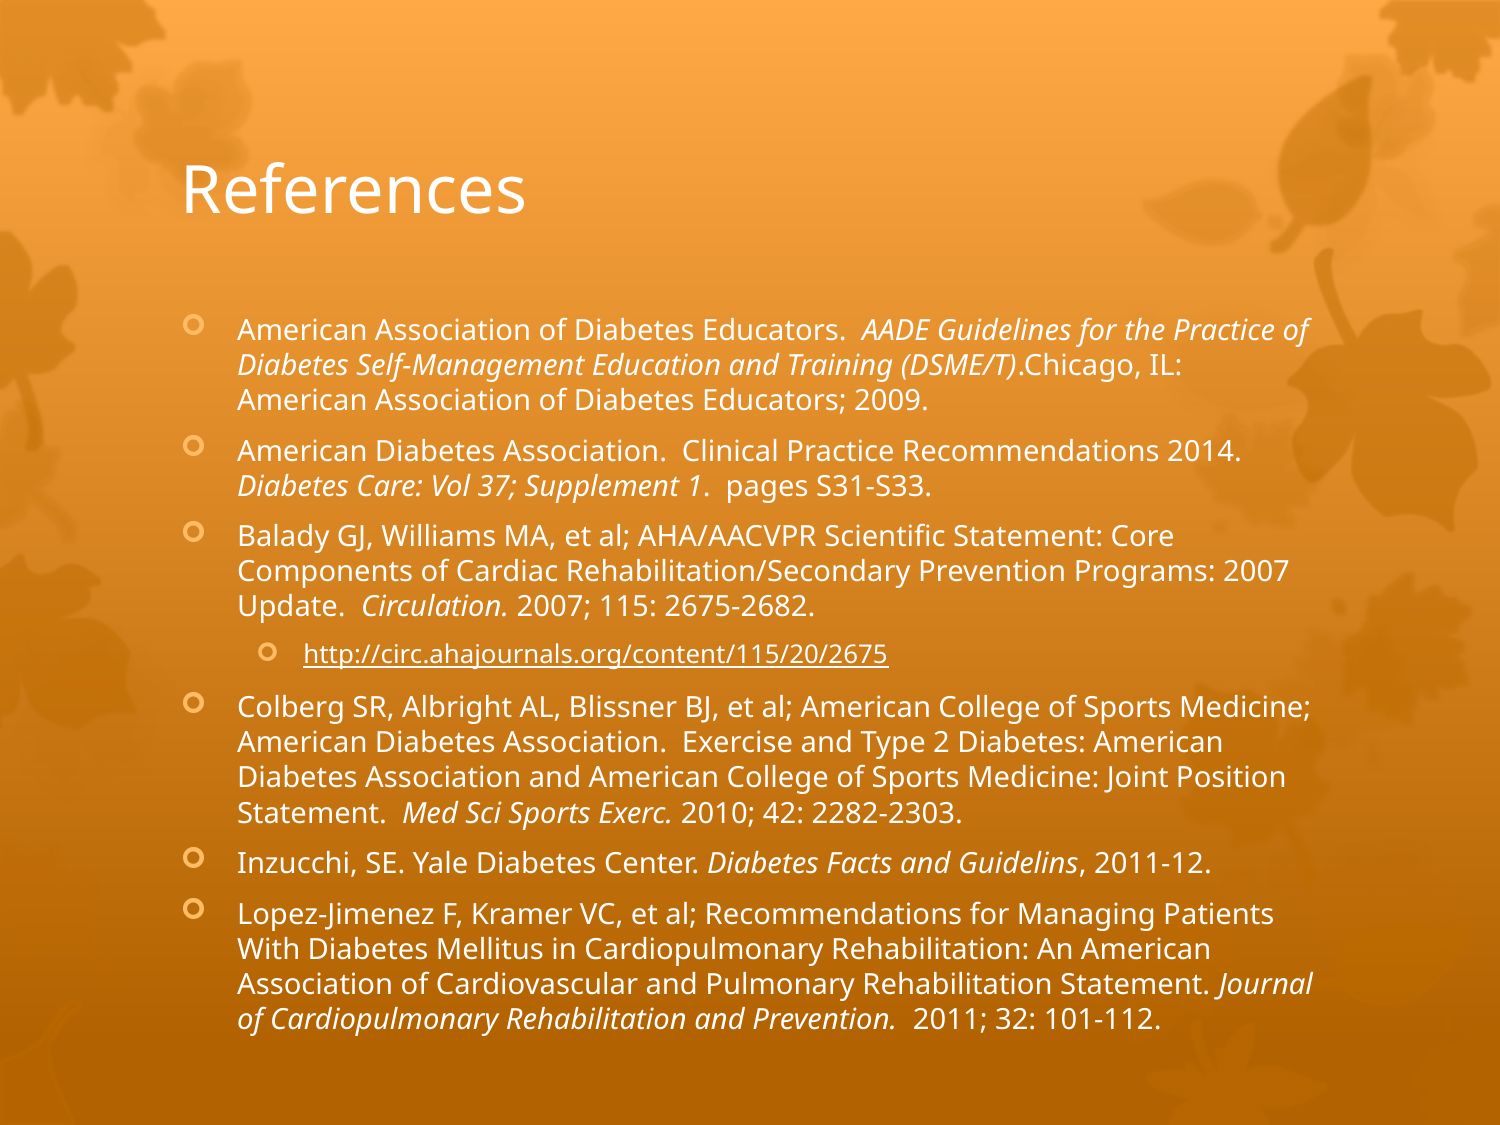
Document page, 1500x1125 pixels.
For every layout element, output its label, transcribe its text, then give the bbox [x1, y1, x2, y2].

title References [165, 110, 1335, 263]
list American Association of Diabetes Educators. AADE Guidelines for the Practice of Diabetes Self-Management Education and Training (DSME/T).Chicago, IL: American Association of Diabetes Educators; 2009. American Diabetes Association. Clinical Practice Recommendations 2014. Diabetes Care: Vol 37; Supplement 1. pages S31-S33. Balady GJ, Williams MA, et al; AHA/AACVPR Scientific Statement: Core Components of Cardiac Rehabilitation/Secondary Prevention Programs: 2007 Update. Circulation. 2007; 115: 2675-2682. http://circ.ahajournals.org/content/115/20/2675 Colberg SR, Albright AL, Blissner BJ, et al; American College of Sports Medicine; American Diabetes Association. Exercise and Type 2 Diabetes: American Diabetes Association and American College of Sports Medicine: Joint Position Statement. Med Sci Sports Exerc. 2010; 42: 2282-2303. Inzucchi, SE. Yale Diabetes Center. Diabetes Facts and Guidelins, 2011-12. Lopez-Jimenez F, Kramer VC, et al; Recommendations for Managing Patients With Diabetes Mellitus in Cardiopulmonary Rehabilitation: An American Association of Cardiovascular and Pulmonary Rehabilitation Statement. Journal of Cardiopulmonary Rehabilitation and Prevention. 2011; 32: 101-112. [165, 296, 1335, 1050]
